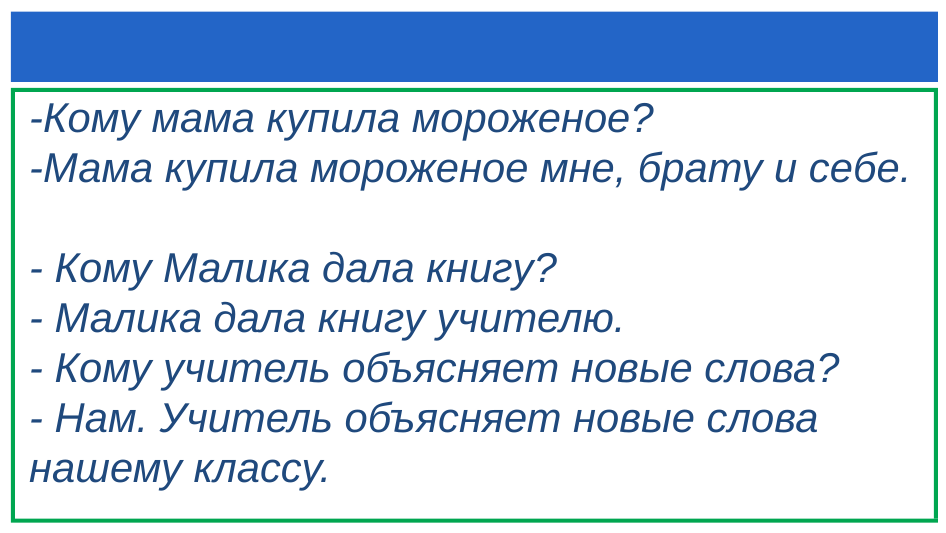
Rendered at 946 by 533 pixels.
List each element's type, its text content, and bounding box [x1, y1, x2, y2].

list -Кому мама купила мороженое? -Мама купила мороженое мне, брату и себе. - Кому Малика дала книгу? - Малика дала книгу учителю. - Кому учитель объясняет новые слова? - Нам. Учитель объясняет новые слова нашему классу. [29, 91, 917, 495]
